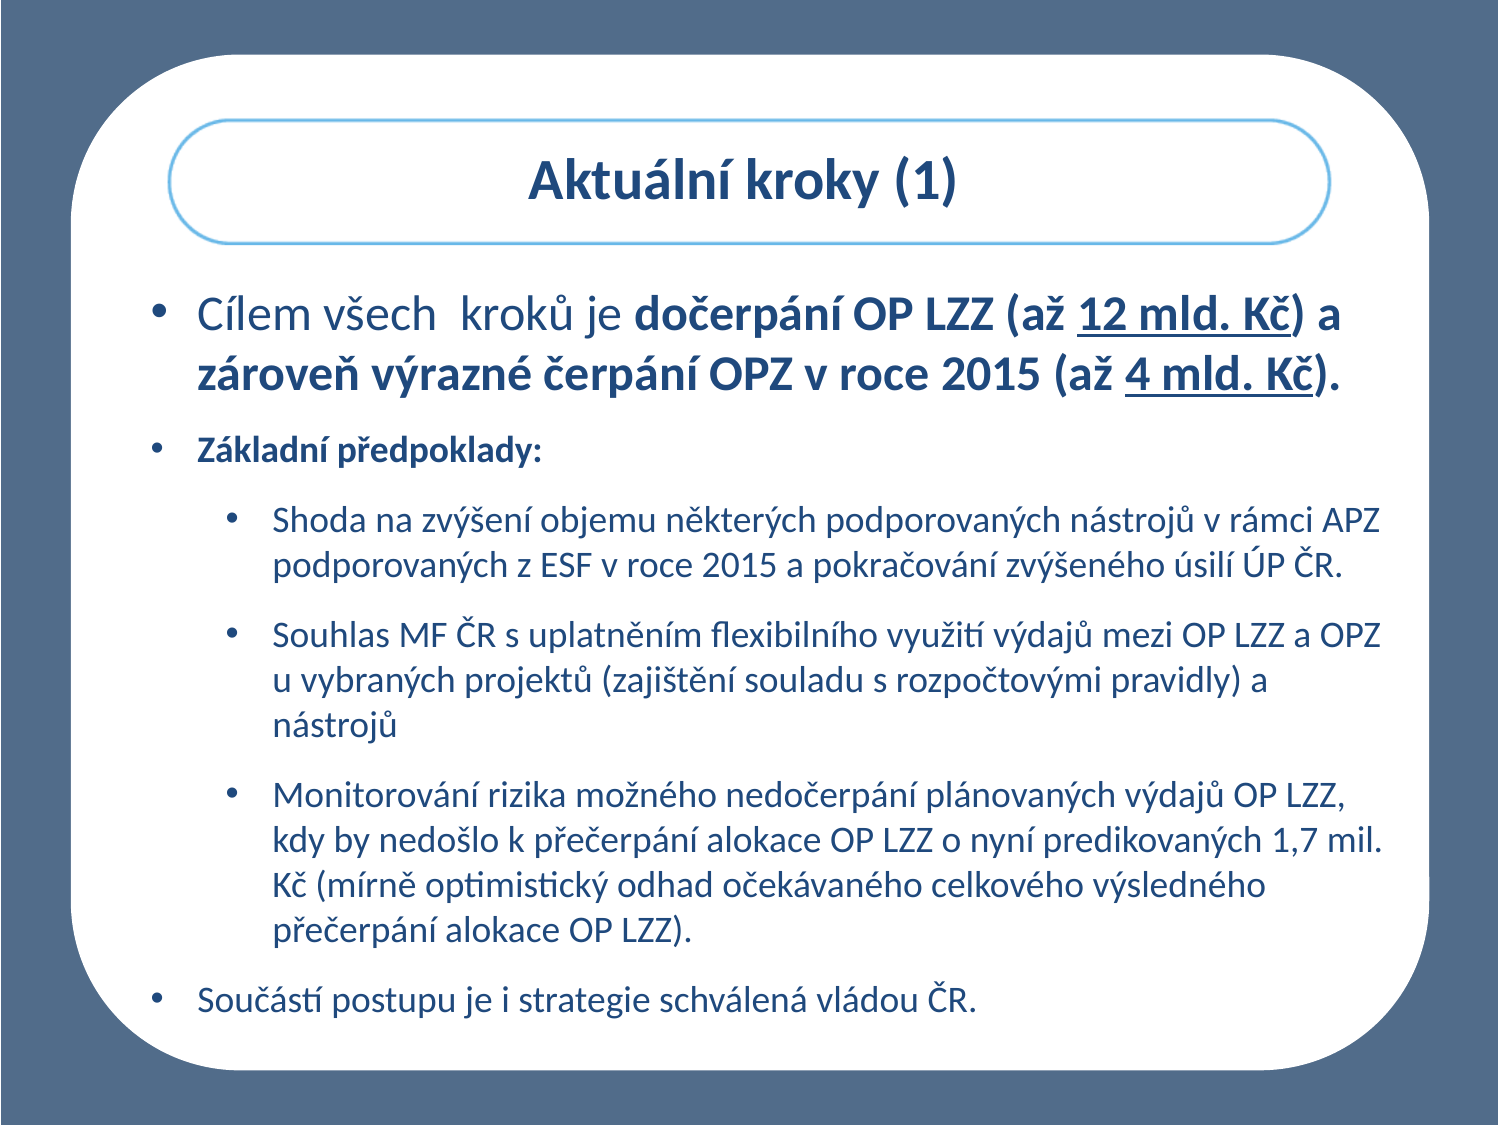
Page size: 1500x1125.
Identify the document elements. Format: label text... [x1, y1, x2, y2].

text_box Cílem všech kroků je dočerpání OP LZZ (až 12 mld. Kč) a zároveň výrazné čerpání OPZ v roce 2015 (až 4 mld. Kč). Základní předpoklady: Shoda na zvýšení objemu některých podporovaných nástrojů v rámci APZ podporovaných z ESF v roce 2015 a pokračování zvýšeného úsilí ÚP ČR. Souhlas MF ČR s uplatněním flexibilního využití výdajů mezi OP LZZ a OPZ u vybraných projektů (zajištění souladu s rozpočtovými pravidly) a nástrojů Monitorování rizika možného nedočerpání plánovaných výdajů OP LZZ, kdy by nedošlo k přečerpání alokace OP LZZ o nyní predikovaných 1,7 mil. Kč (mírně optimistický odhad očekávaného celkového výsledného přečerpání alokace OP LZZ). Součástí postupu je i strategie schválená vládou ČR. [67, 285, 1415, 1125]
picture [1, 0, 1498, 1125]
